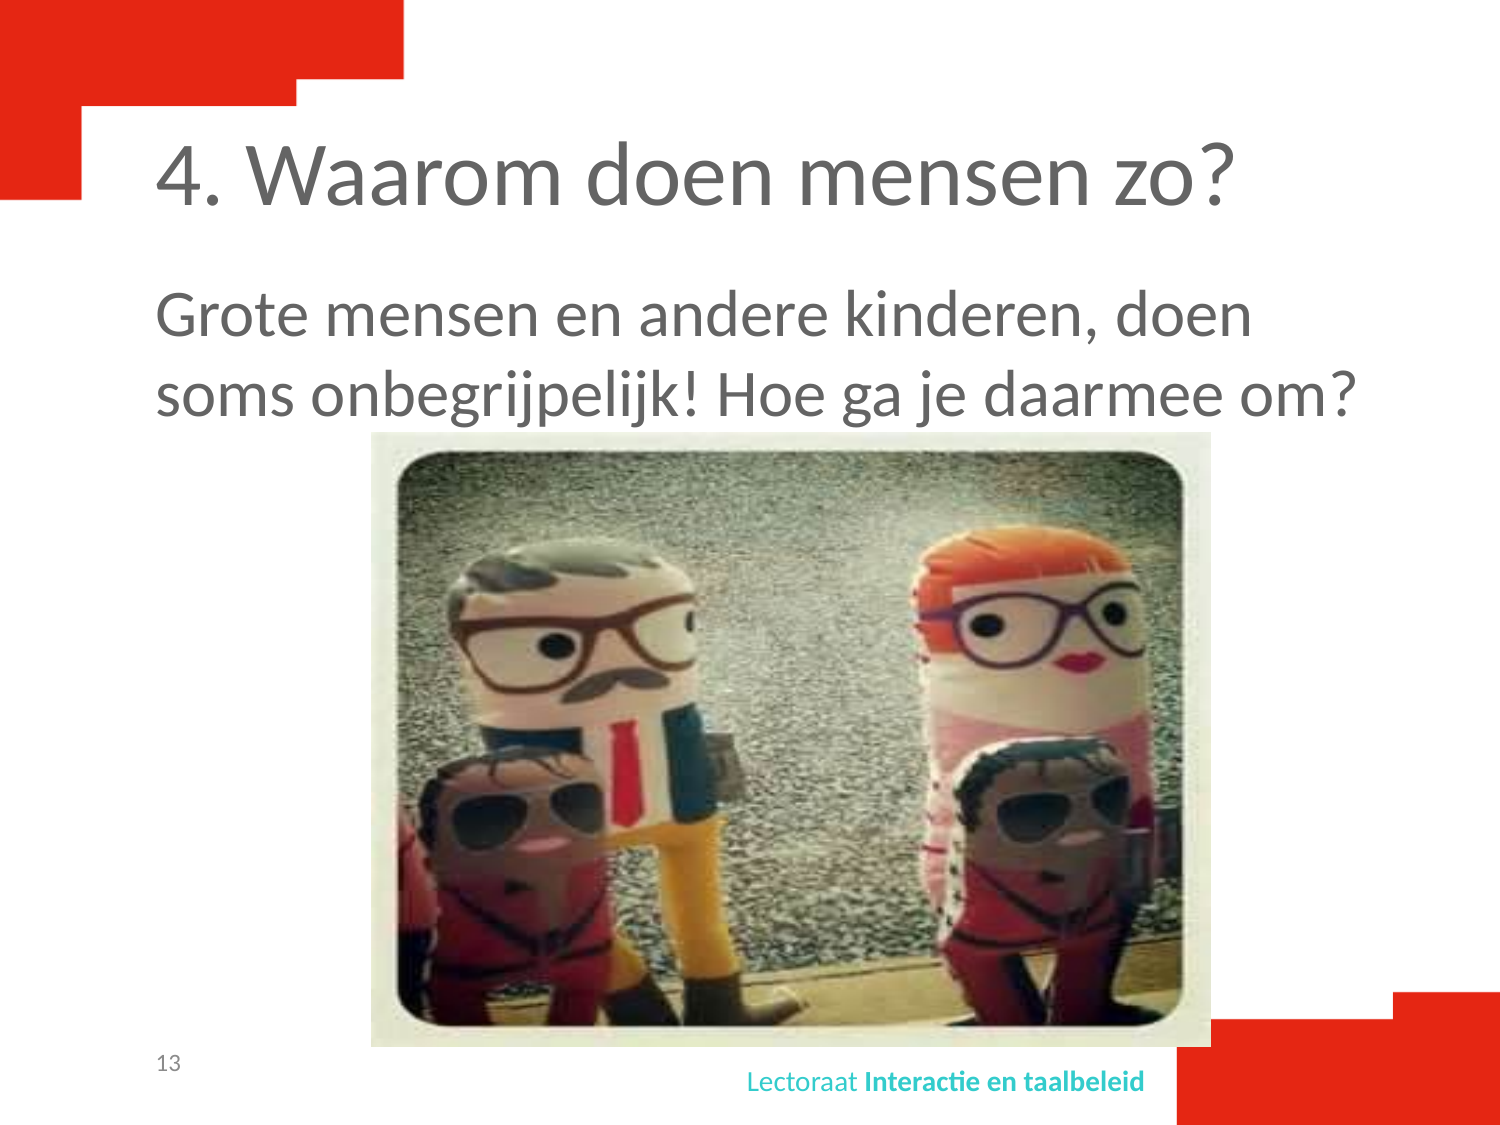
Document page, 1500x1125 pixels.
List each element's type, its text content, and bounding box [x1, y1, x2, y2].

picture [0, 0, 1500, 1125]
title 4. Waarom doen mensen zo? [140, 93, 1426, 245]
slide_number 13 [140, 1031, 491, 1092]
list Grote mensen en andere kinderen, doen soms onbegrijpelijk! Hoe ga je daarmee om? [140, 262, 1426, 1006]
